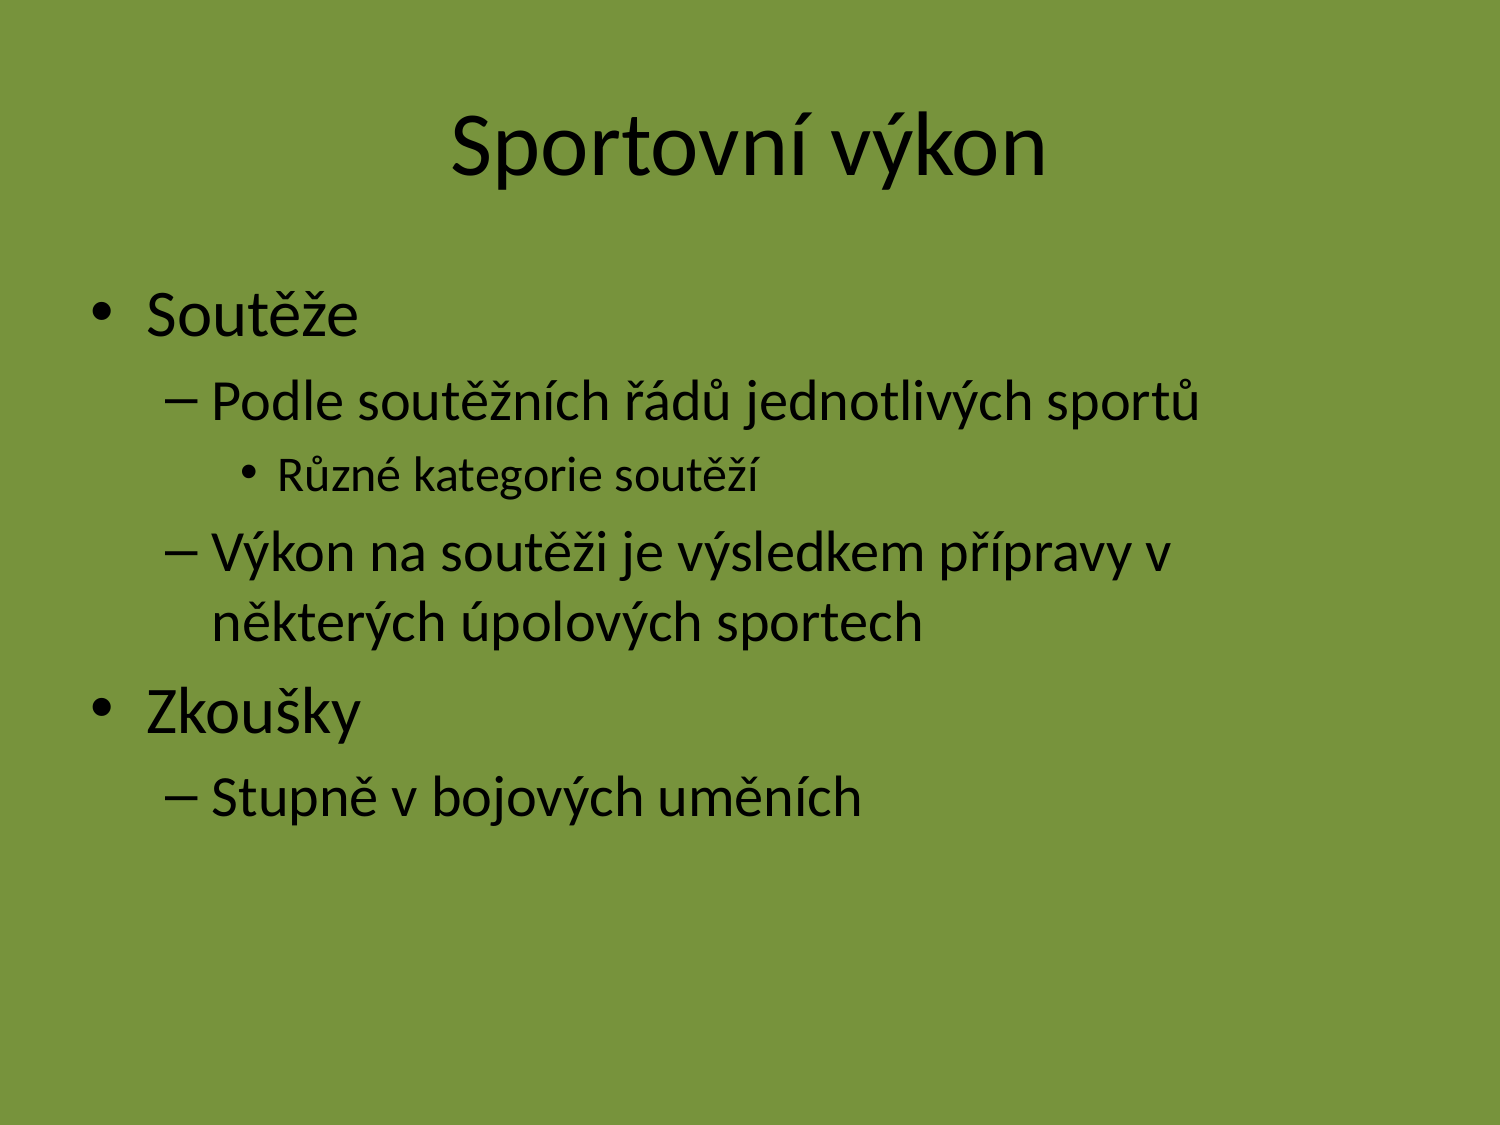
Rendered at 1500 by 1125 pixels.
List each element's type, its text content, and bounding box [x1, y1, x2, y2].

title Sportovní výkon [75, 45, 1425, 233]
list Soutěže Podle soutěžních řádů jednotlivých sportů Různé kategorie soutěží Výkon na soutěži je výsledkem přípravy v některých úpolových sportech Zkoušky Stupně v bojových uměních [75, 262, 1425, 1005]
